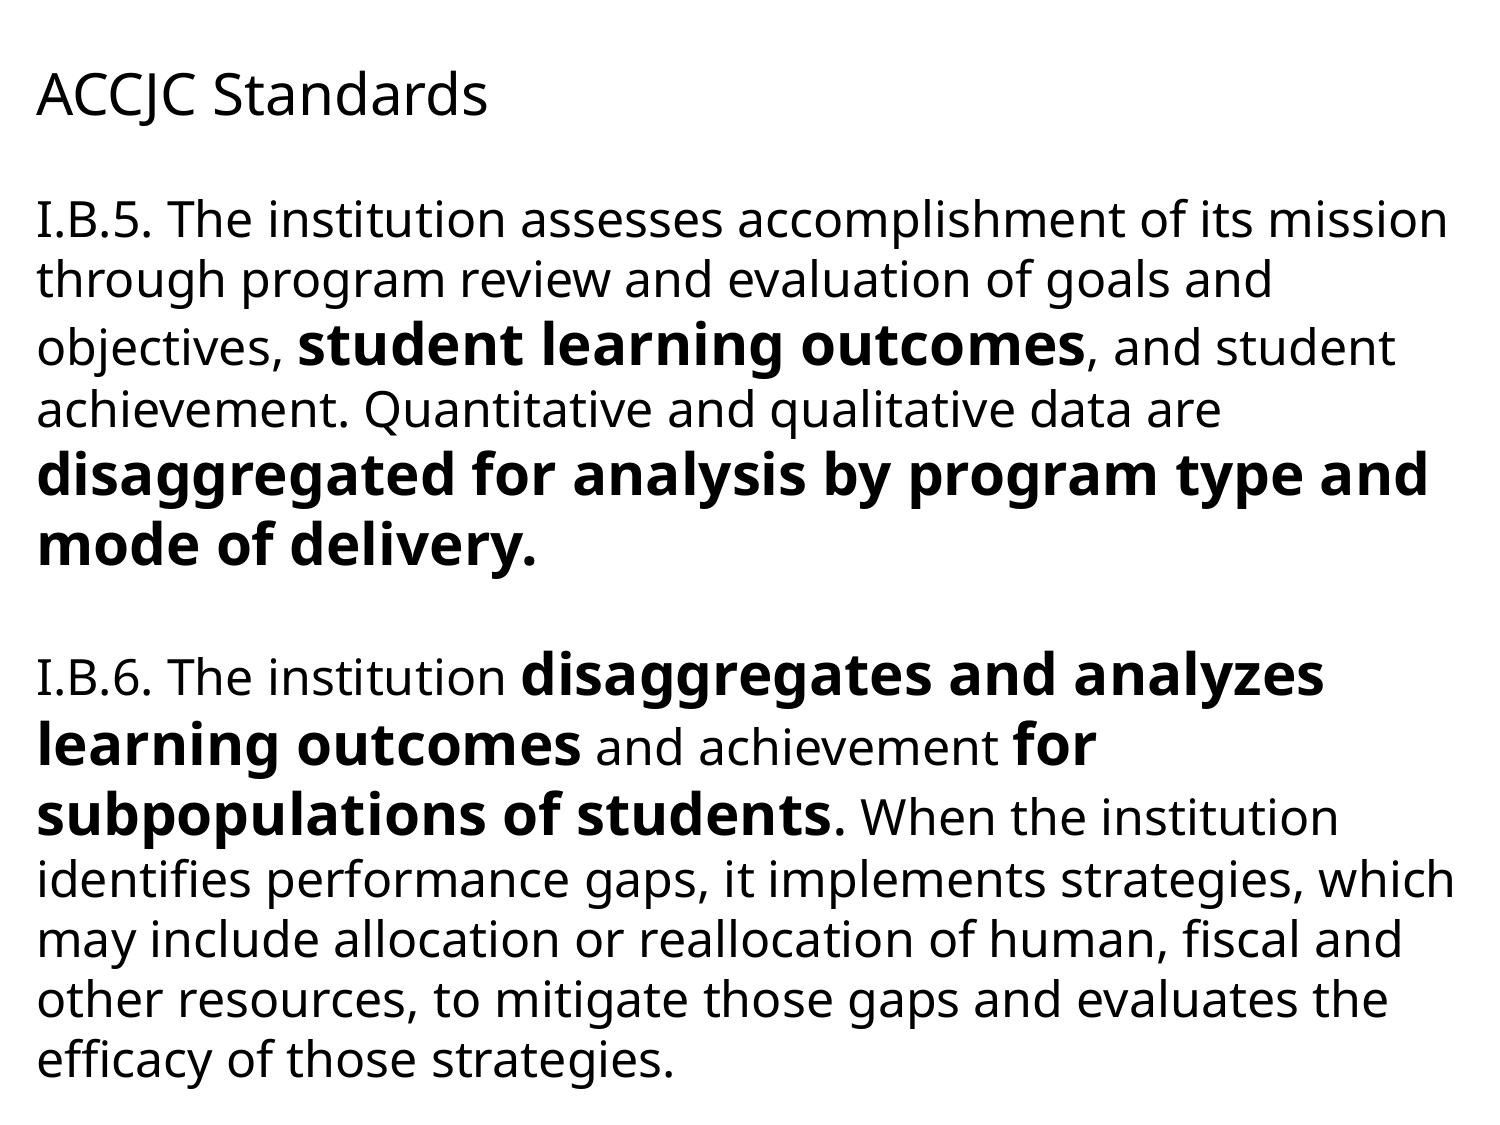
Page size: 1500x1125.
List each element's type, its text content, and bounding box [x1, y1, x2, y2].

text_box ACCJC Standards I.B.5. The institution assesses accomplishment of its mission through program review and evaluation of goals and objectives, student learning outcomes, and student achievement. Quantitative and qualitative data are disaggregated for analysis by program type and mode of delivery. I.B.6. The institution disaggregates and analyzes learning outcomes and achievement for subpopulations of students. When the institution identifies performance gaps, it implements strategies, which may include allocation or reallocation of human, fiscal and other resources, to mitigate those gaps and evaluates the efficacy of those strategies. [21, 50, 1497, 1095]
